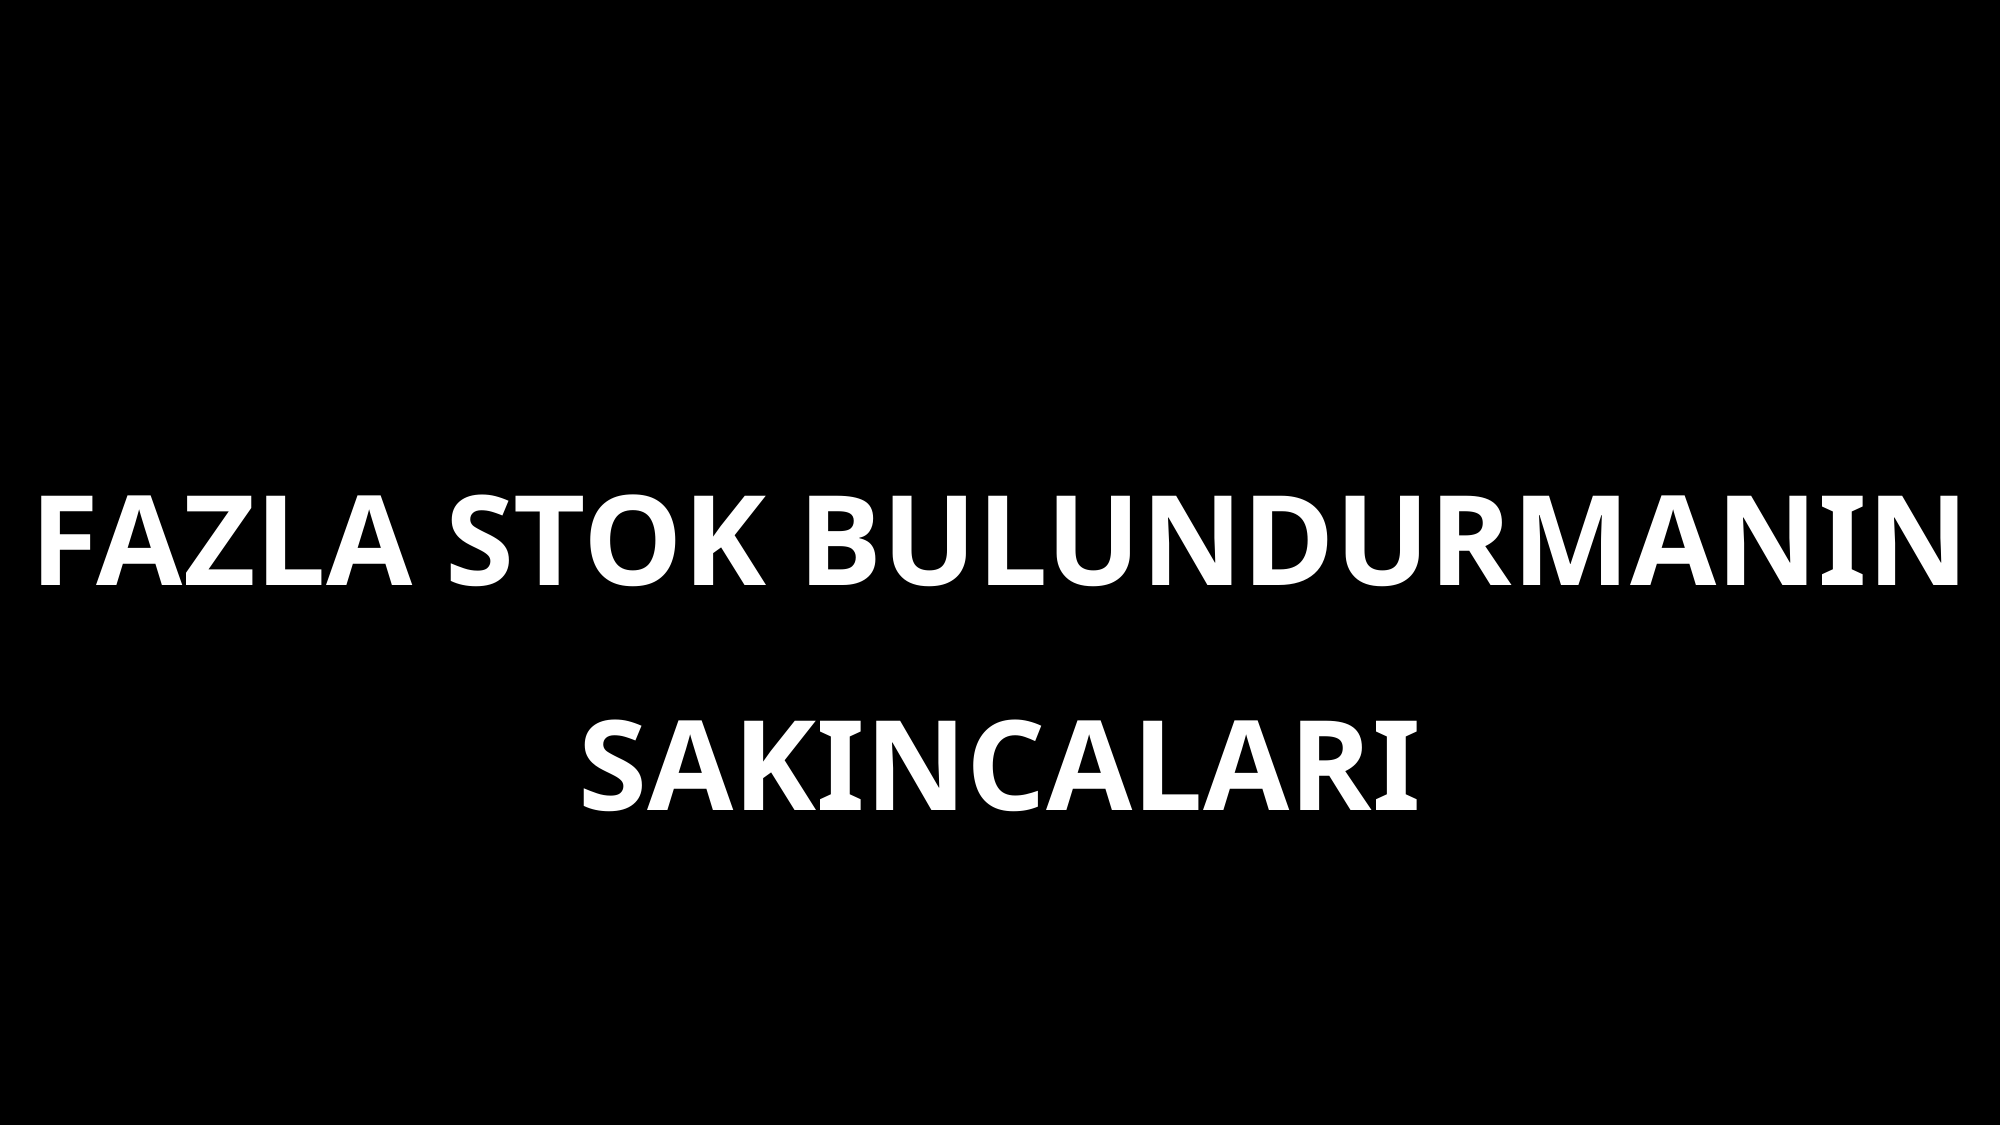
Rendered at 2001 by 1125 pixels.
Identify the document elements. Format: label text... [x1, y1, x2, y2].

text_box FAZLA STOK BULUNDURMANIN SAKINCALARI [0, 377, 2000, 843]
